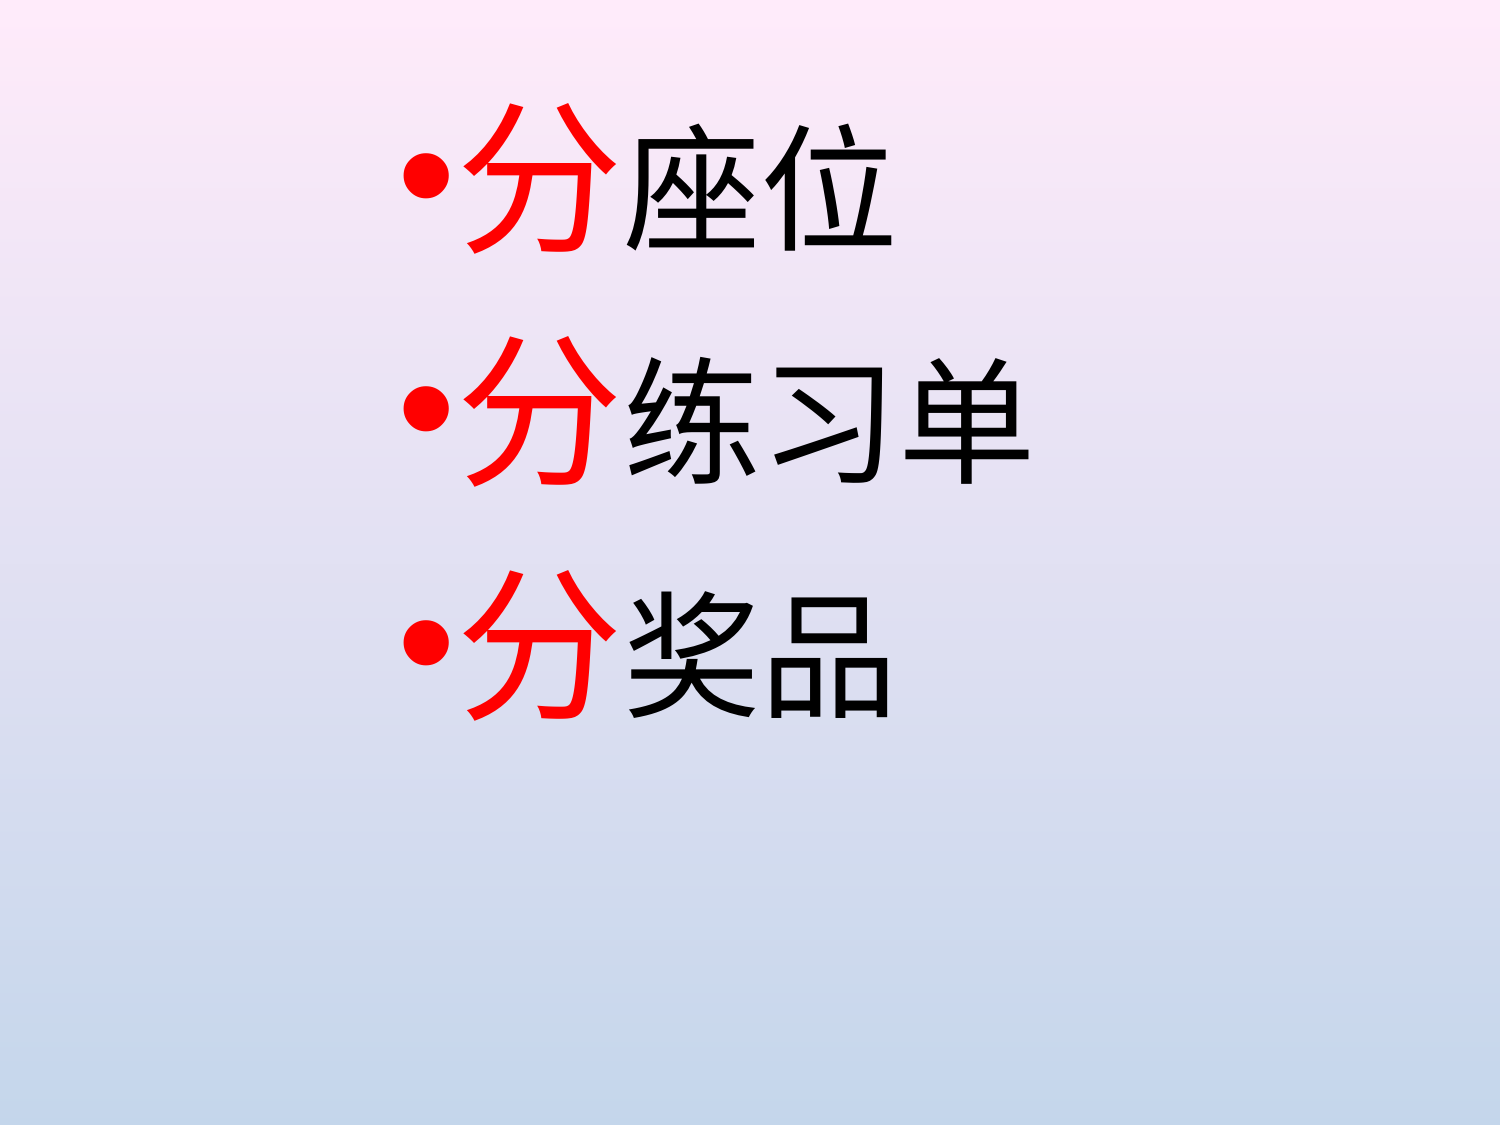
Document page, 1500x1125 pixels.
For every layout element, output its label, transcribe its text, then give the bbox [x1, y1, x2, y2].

list 分座位 分练习单 分奖品 [382, 66, 1210, 1040]
